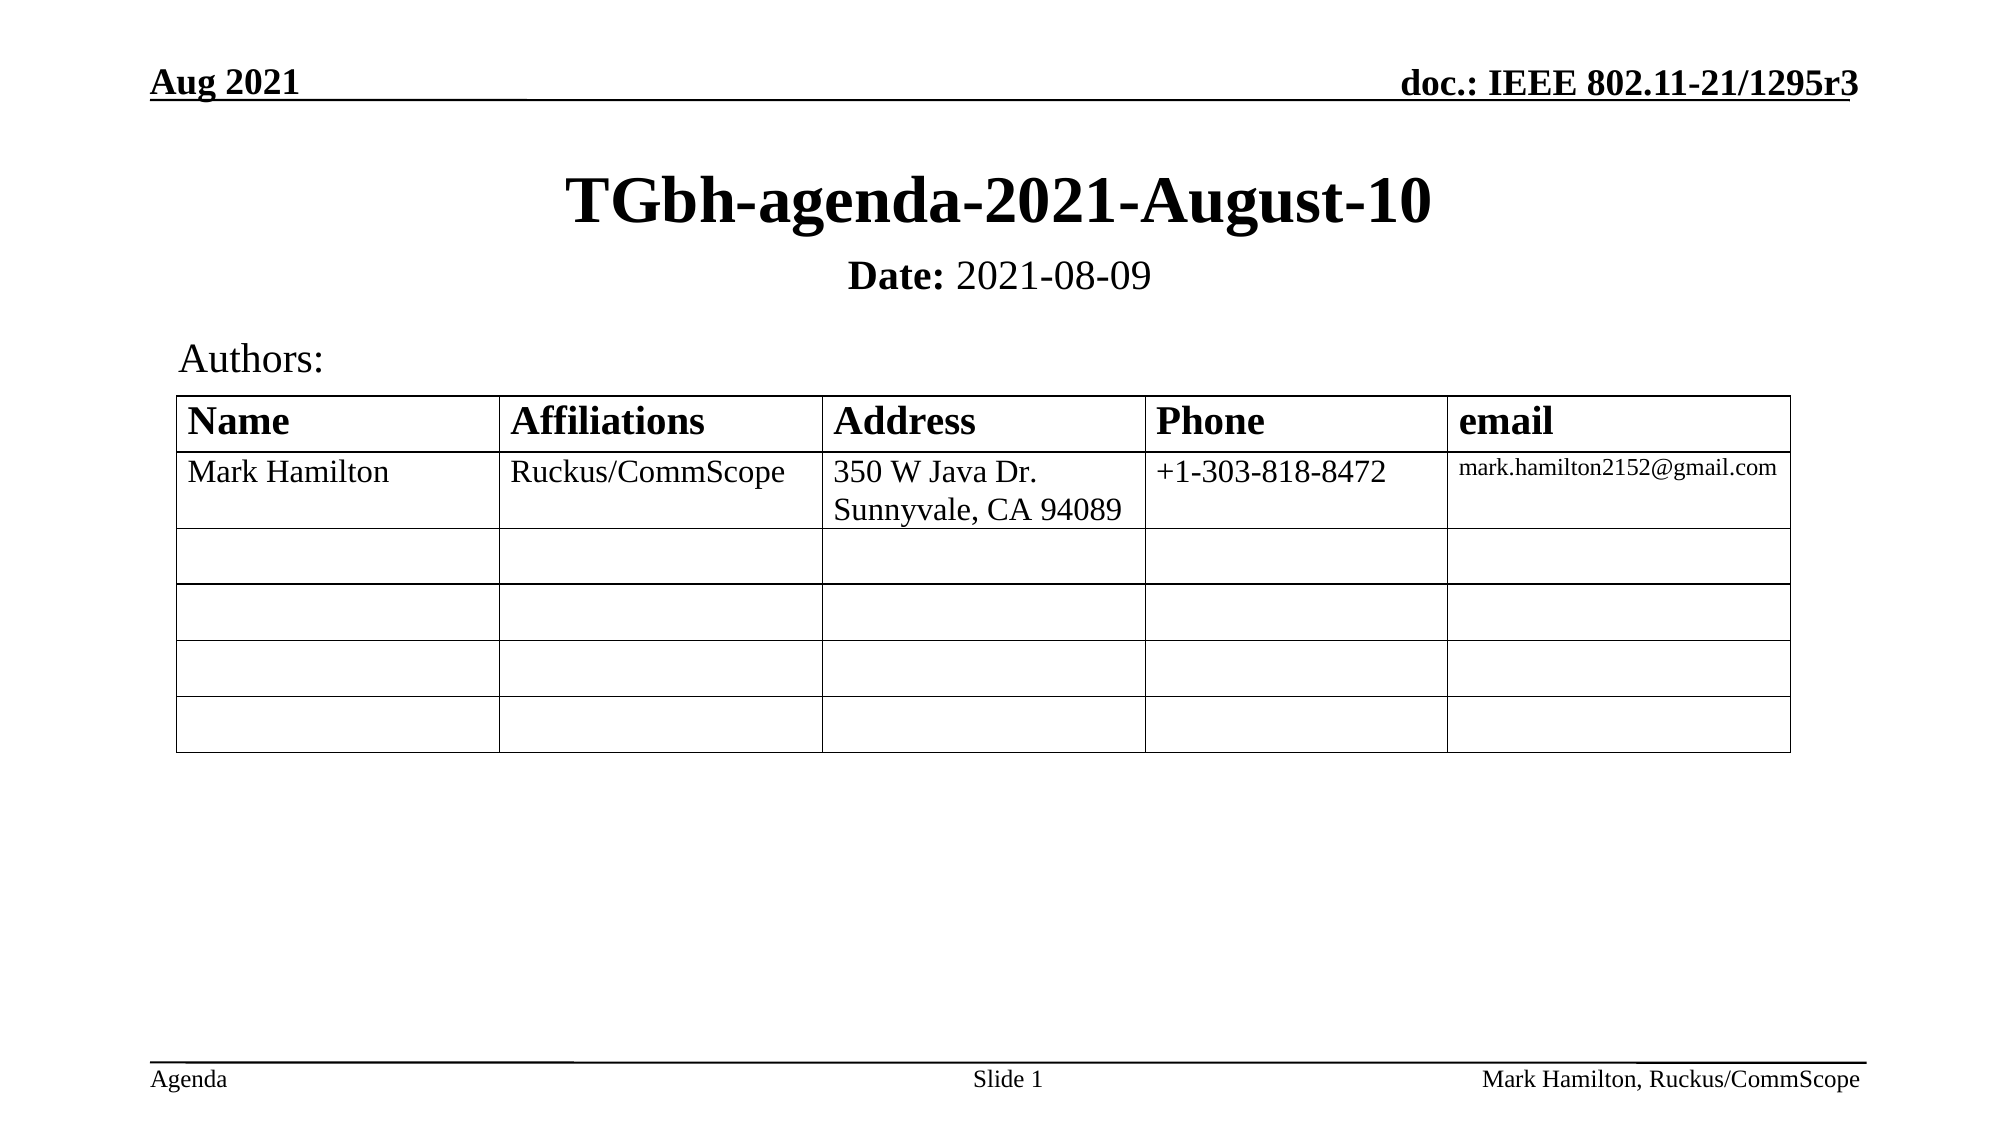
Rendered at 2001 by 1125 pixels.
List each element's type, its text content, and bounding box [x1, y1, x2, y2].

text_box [161, 395, 1842, 804]
text_box Authors: [162, 323, 401, 387]
title TGbh-agenda-2021-August-10 [149, 151, 1851, 241]
subtitle Date: 2021-08-09 [299, 239, 1701, 319]
slide_number Slide 1 [950, 1061, 1067, 1123]
